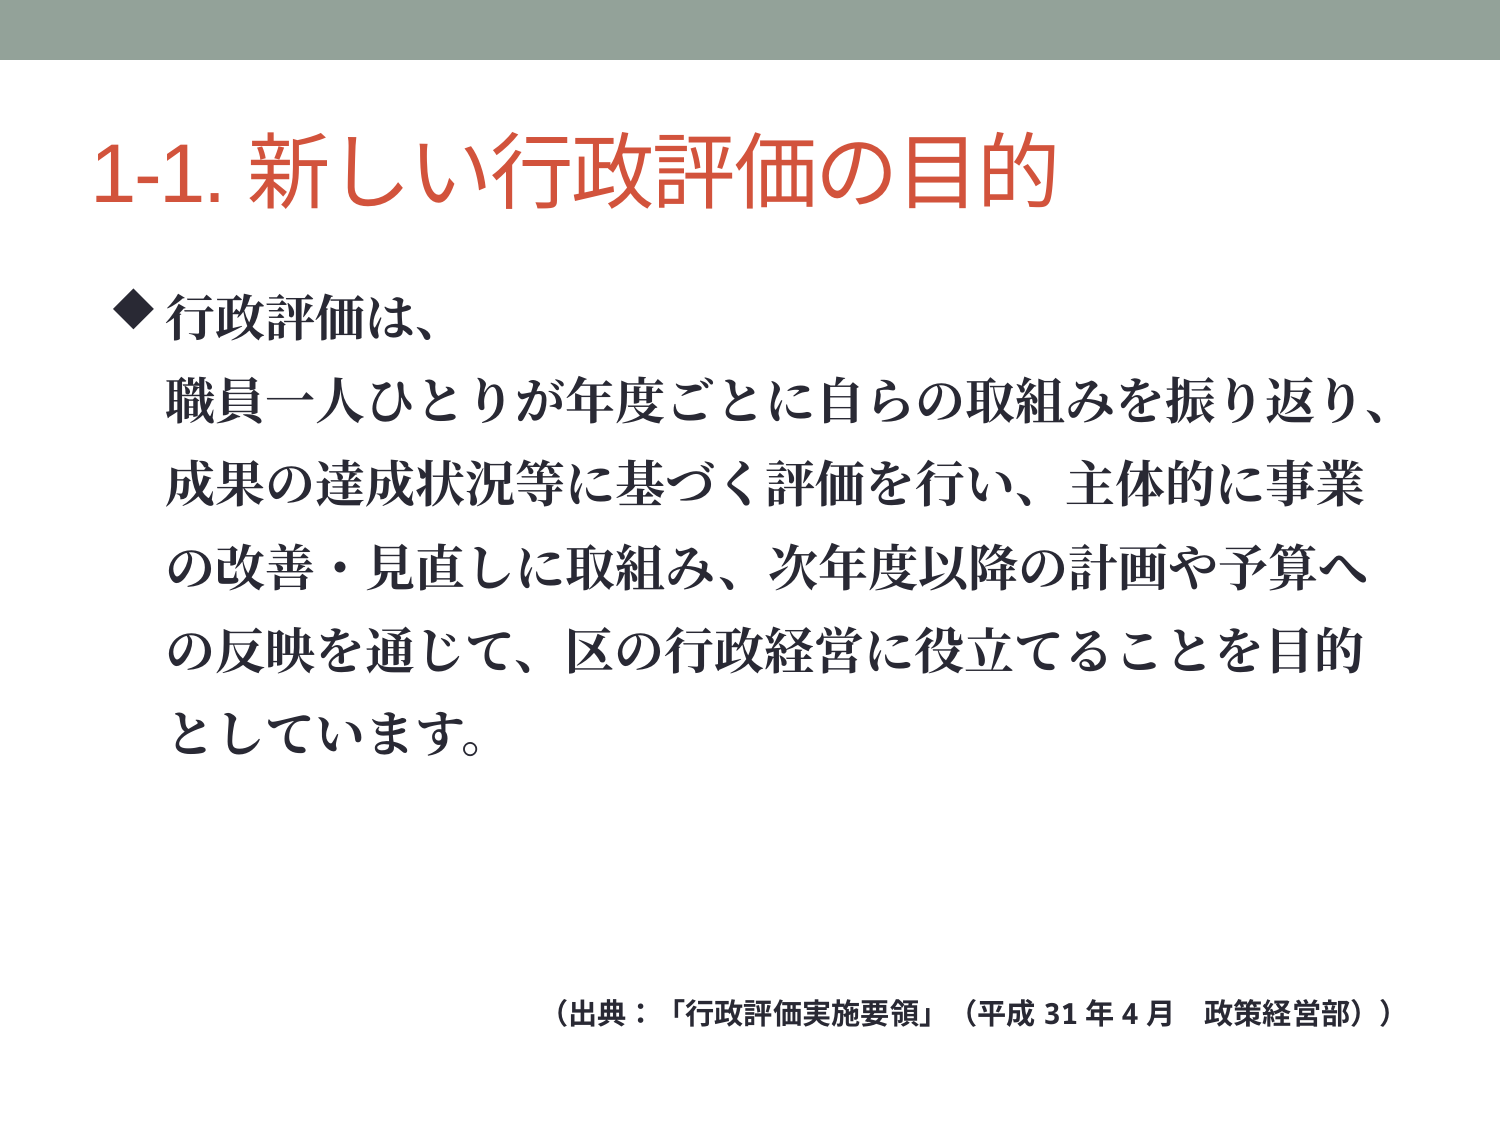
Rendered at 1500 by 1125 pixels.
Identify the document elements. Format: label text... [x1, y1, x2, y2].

title 1-1.新しい行政評価の目的 [75, 87, 1425, 250]
text_box （出典：「行政評価実施要領」（平成31年4月 政策経営部）） [420, 987, 1425, 1082]
text_box 行政評価は、 職員一人ひとりが年度ごとに自らの取組みを振り返り、成果の達成状況等に基づく評価を行い、主体的に事業の改善・見直しに取組み、次年度以降の計画や予算への反映を通じて、区の行政経営に役立てることを目的としています。 [94, 255, 1406, 770]
